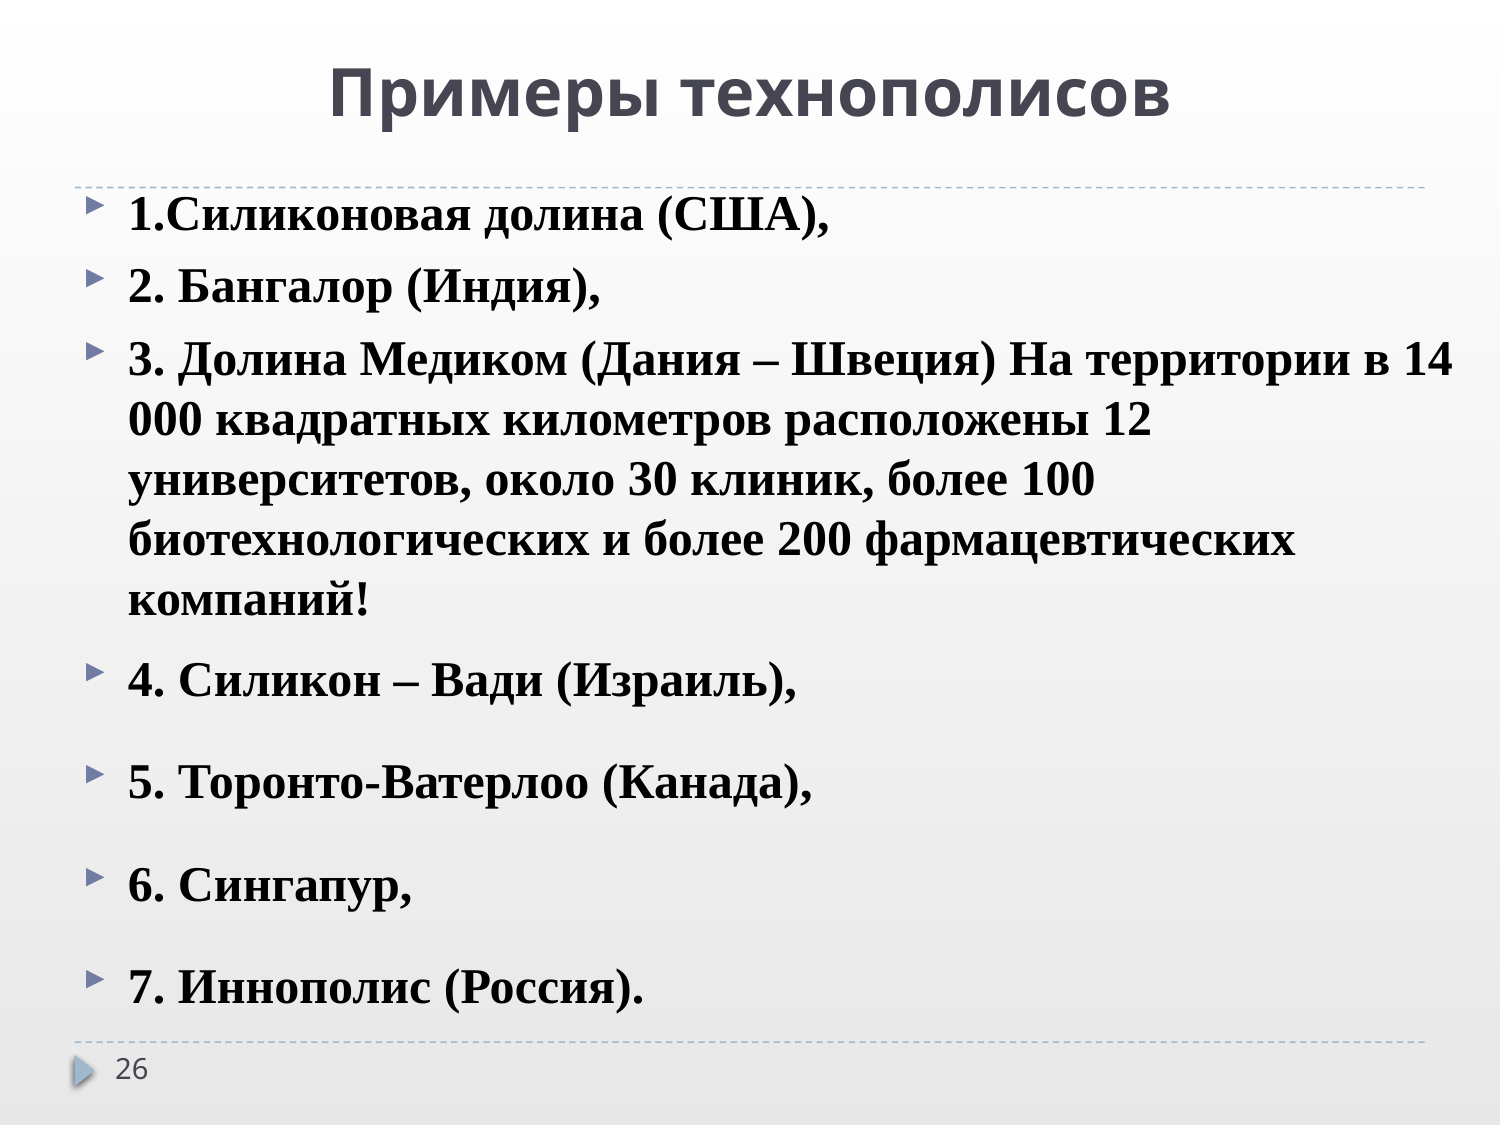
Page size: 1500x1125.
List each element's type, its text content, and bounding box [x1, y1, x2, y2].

text_box 1.Силиконовая долина (США), 2. Бангалор (Индия), 3. Долина Медиком (Дания – Швеция) На территории в 14 000 квадратных километров расположены 12 университетов, около 30 клиник, более 100 биотехнологических и более 200 фармацевтических компаний! 4. Силикон – Вади (Израиль), 5. Торонто-Ватерлоо (Канада), 6. Сингапур, 7. Иннополис (Россия). [68, 172, 1486, 1021]
title Примеры технополисов [75, 37, 1425, 138]
slide_number 26 [100, 1042, 426, 1103]
